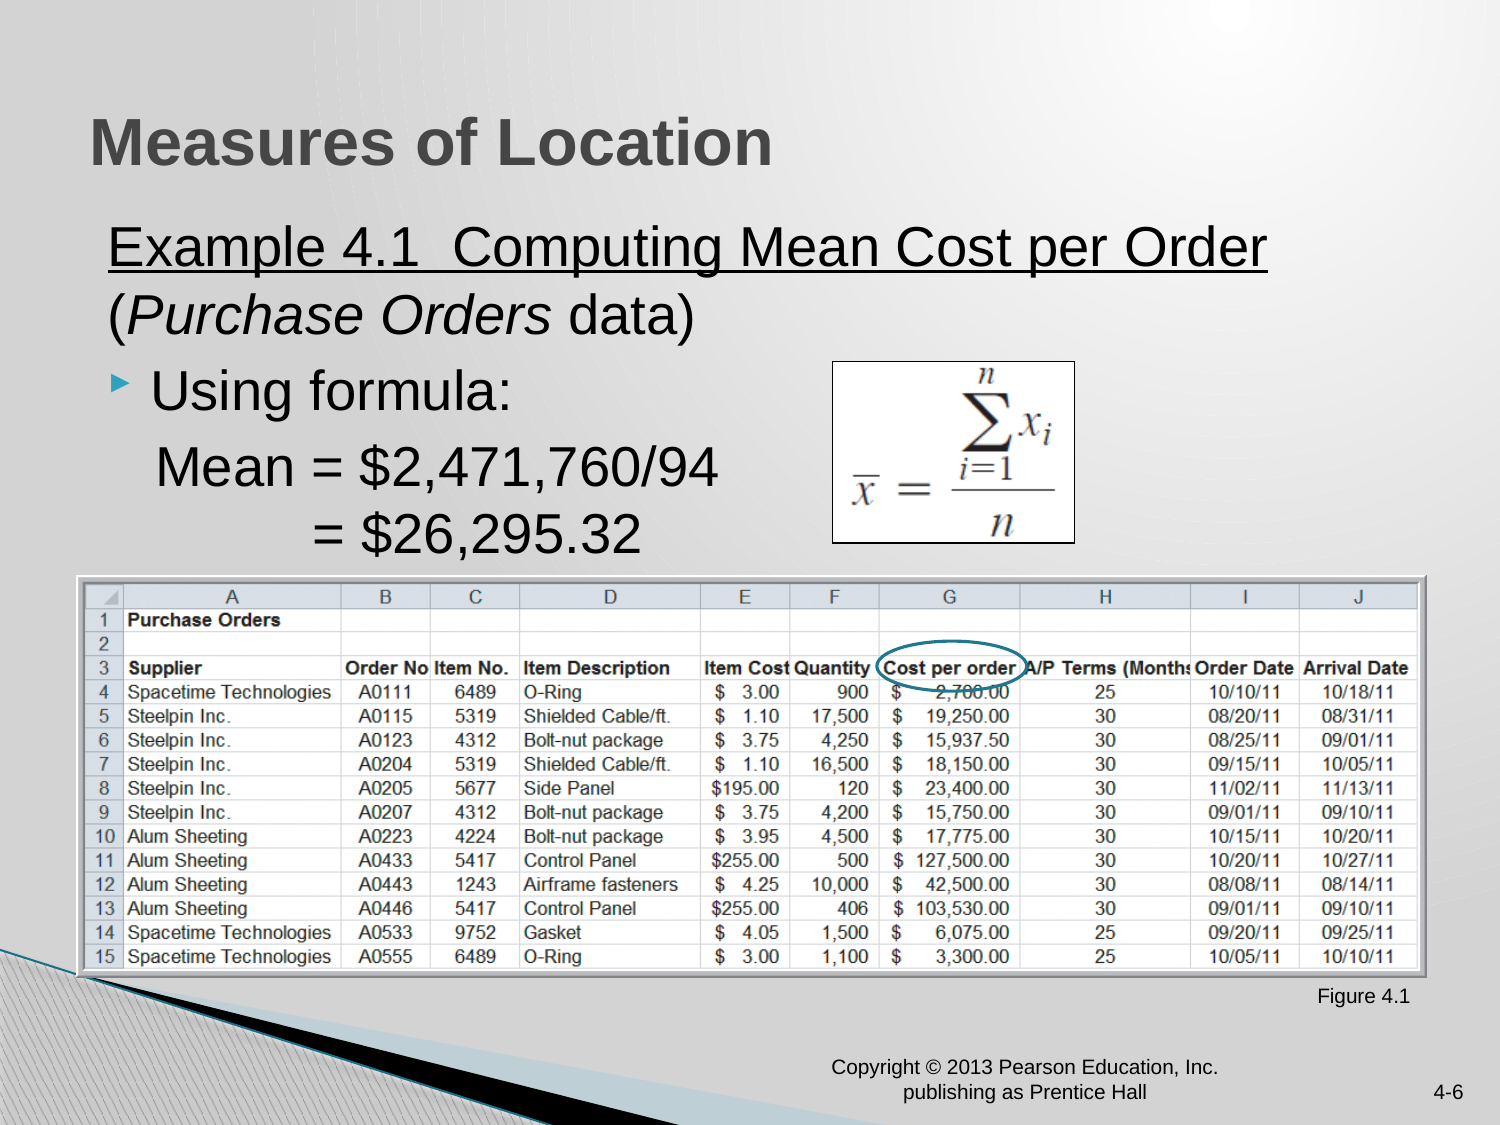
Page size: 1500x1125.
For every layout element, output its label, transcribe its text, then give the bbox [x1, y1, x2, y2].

footer Copyright © 2013 Pearson Education, Inc. publishing as Prentice Hall [812, 1051, 1238, 1112]
list Example 4.1 Computing Mean Cost per Order (Purchase Orders data) Using formula: Mean = $2,471,760/94 = $26,295.32 [74, 202, 1426, 577]
picture [76, 574, 1427, 979]
title Measures of Location [75, 45, 1425, 233]
slide_number 4-6 [1362, 1051, 1479, 1112]
text_box Figure 4.1 [1302, 988, 1426, 1015]
picture [833, 362, 1075, 543]
